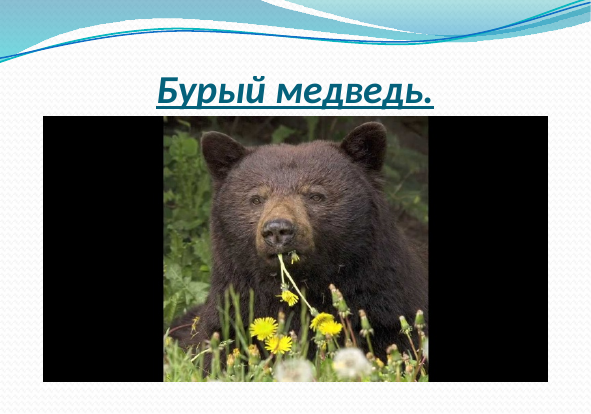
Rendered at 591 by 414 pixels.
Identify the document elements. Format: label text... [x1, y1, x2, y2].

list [43, 116, 548, 382]
title Бурый медведь. [29, 42, 562, 112]
